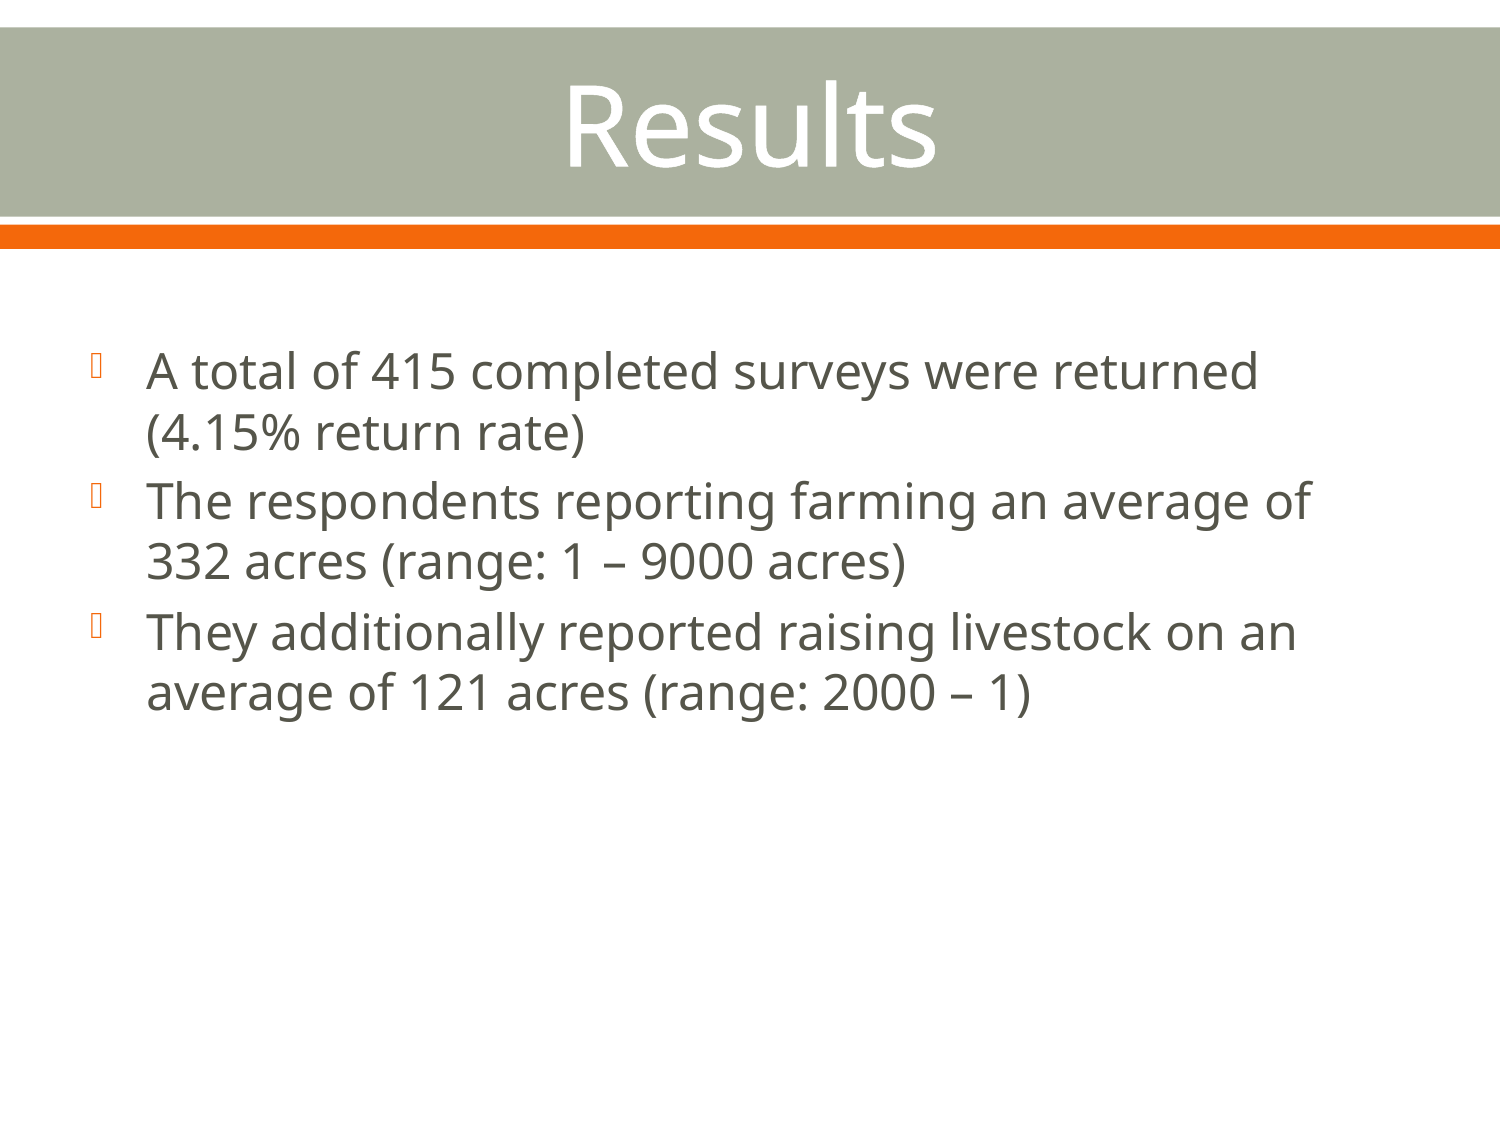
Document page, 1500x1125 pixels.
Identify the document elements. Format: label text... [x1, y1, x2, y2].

list A total of 415 completed surveys were returned (4.15% return rate) The respondents reporting farming an average of 332 acres (range: 1 – 9000 acres) They additionally reported raising livestock on an average of 121 acres (range: 2000 – 1) [75, 262, 1425, 1005]
title Results [75, 29, 1425, 213]
